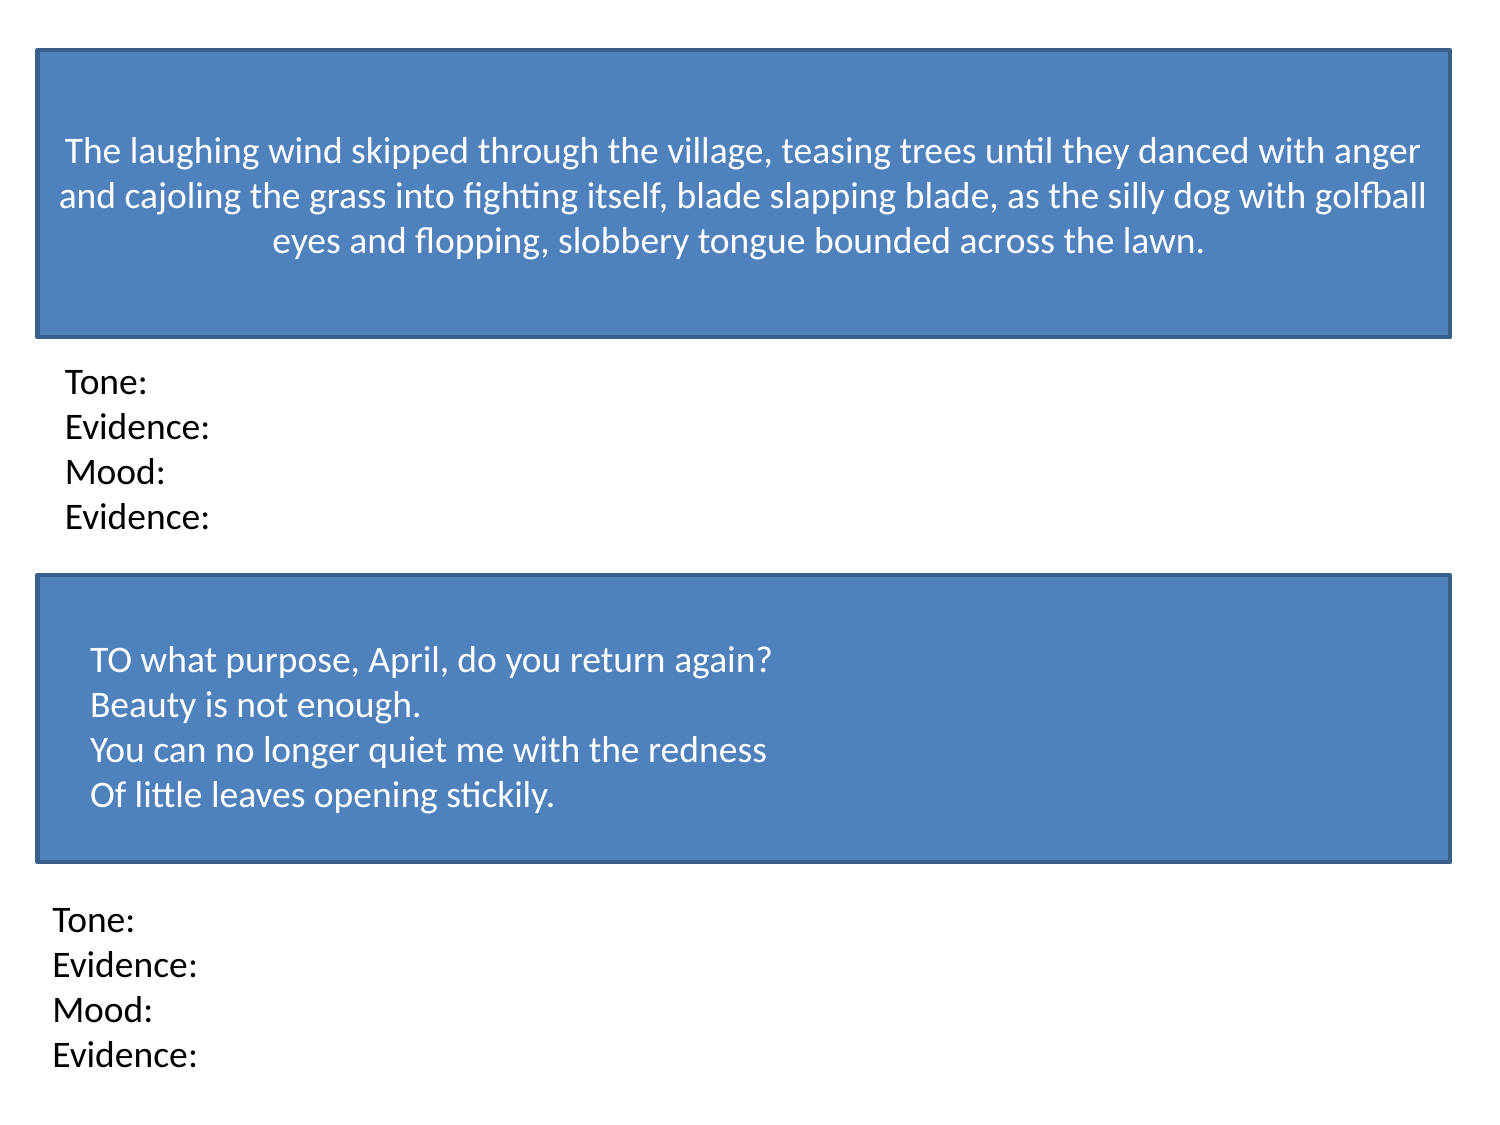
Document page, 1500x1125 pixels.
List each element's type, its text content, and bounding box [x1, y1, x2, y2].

text_box [35, 573, 1452, 864]
text_box TO what purpose, April, do you return again? Beauty is not enough. You can no longer quiet me with the redness Of little leaves opening stickily. [74, 627, 1188, 823]
text_box The laughing wind skipped through the village, teasing trees until they danced with anger and cajoling the grass into fighting itself, blade slapping blade, as the silly dog with golfball eyes and flopping, slobbery tongue bounded across the lawn. [35, 48, 1452, 339]
text_box Tone: Evidence: Mood: Evidence: [37, 887, 1450, 1083]
text_box Tone: Evidence: Mood: Evidence: [50, 349, 1450, 545]
